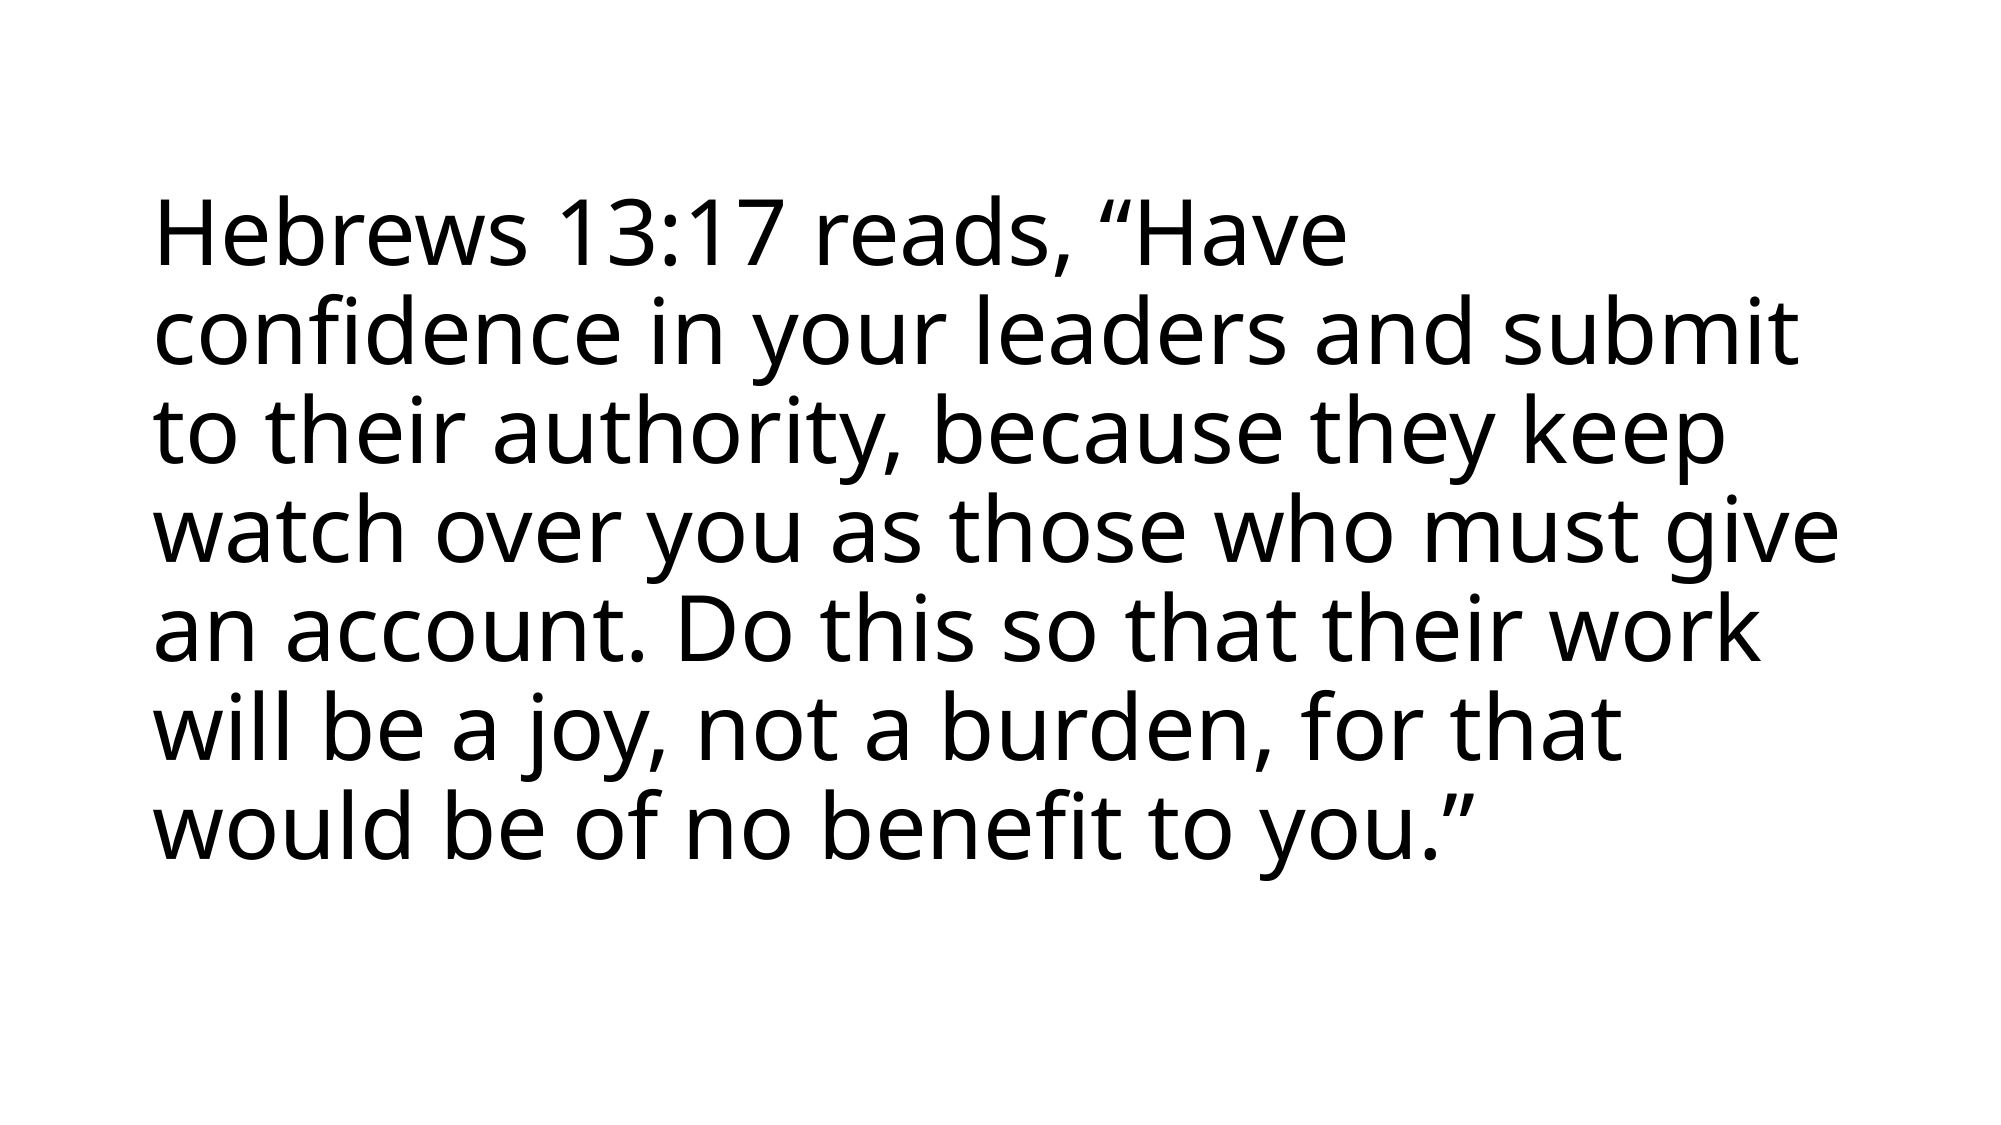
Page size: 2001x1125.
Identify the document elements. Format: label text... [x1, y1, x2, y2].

title Hebrews 13:17 reads, “Have confidence in your leaders and submit to their authority, because they keep watch over you as those who must give an account. Do this so that their work will be a joy, not a burden, for that would be of no benefit to you.” [137, 59, 1863, 1006]
